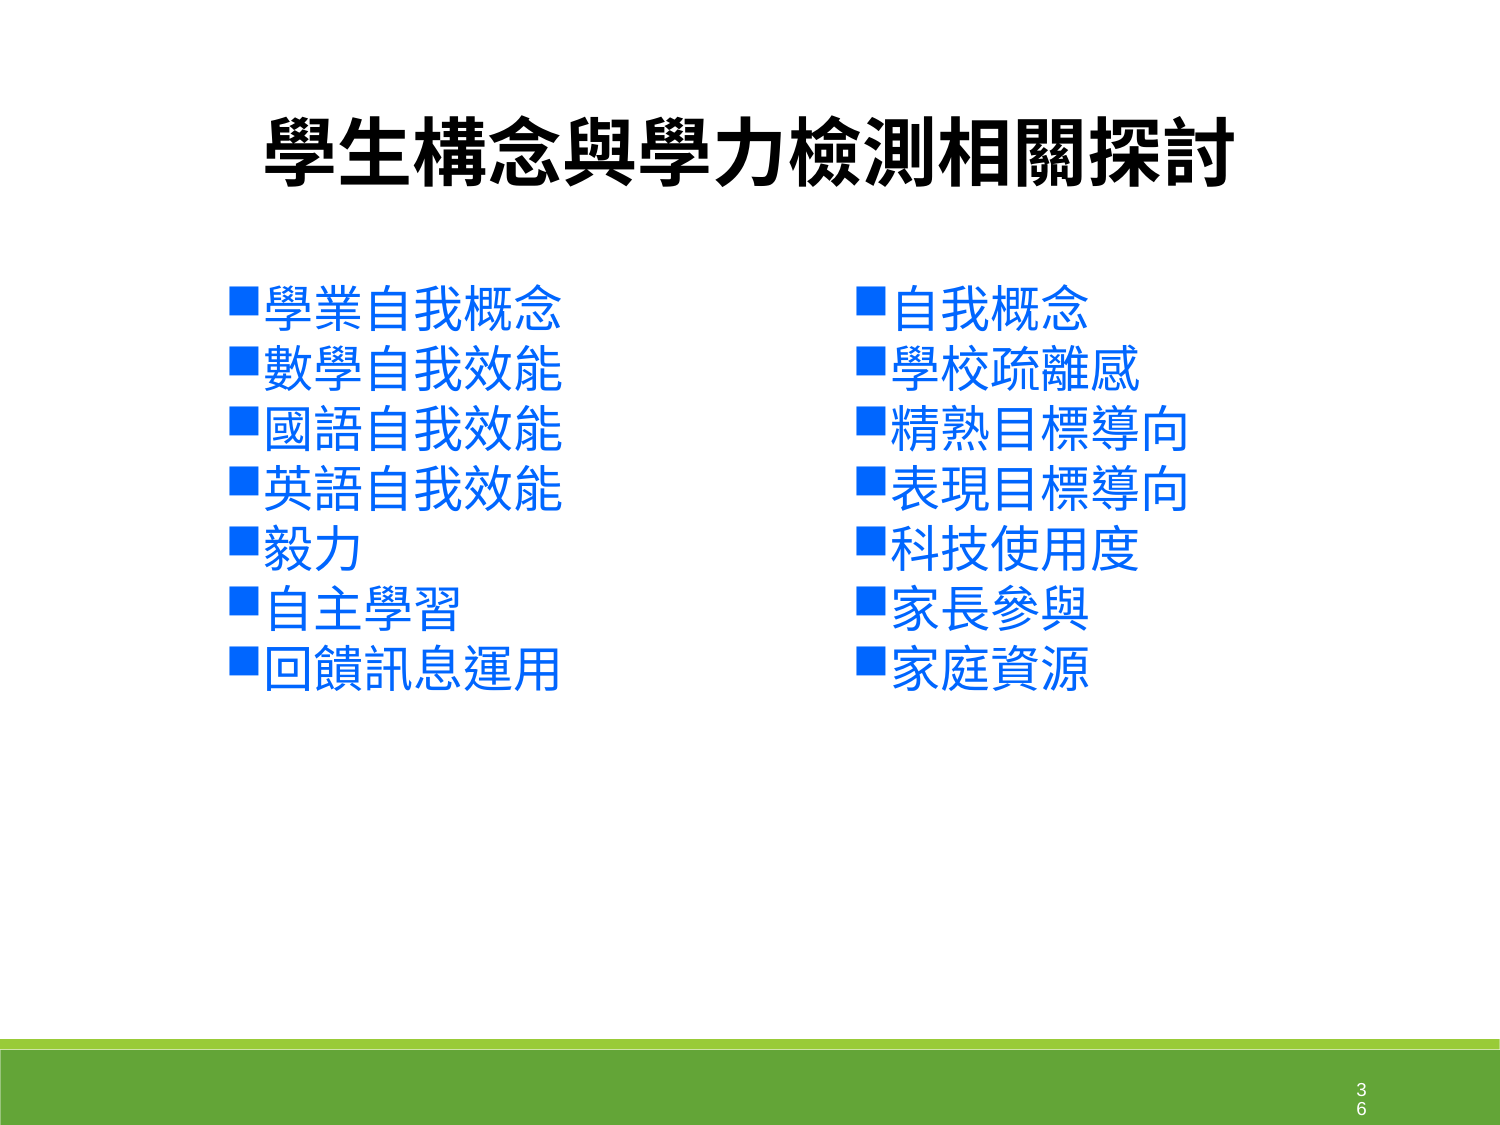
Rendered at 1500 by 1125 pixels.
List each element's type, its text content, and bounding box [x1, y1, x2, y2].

list 學業自我概念 數學自我效能 國語自我效能 英語自我效能 毅力 自主學習 回饋訊息運用 [210, 270, 837, 998]
list 自我概念 學校疏離感 精熟目標導向 表現目標導向 科技使用度 家長參與 家庭資源 [837, 270, 1500, 998]
slide_number 36 [1341, 1070, 1380, 1109]
title 學生構念與學力檢測相關探討 [75, 56, 1425, 244]
